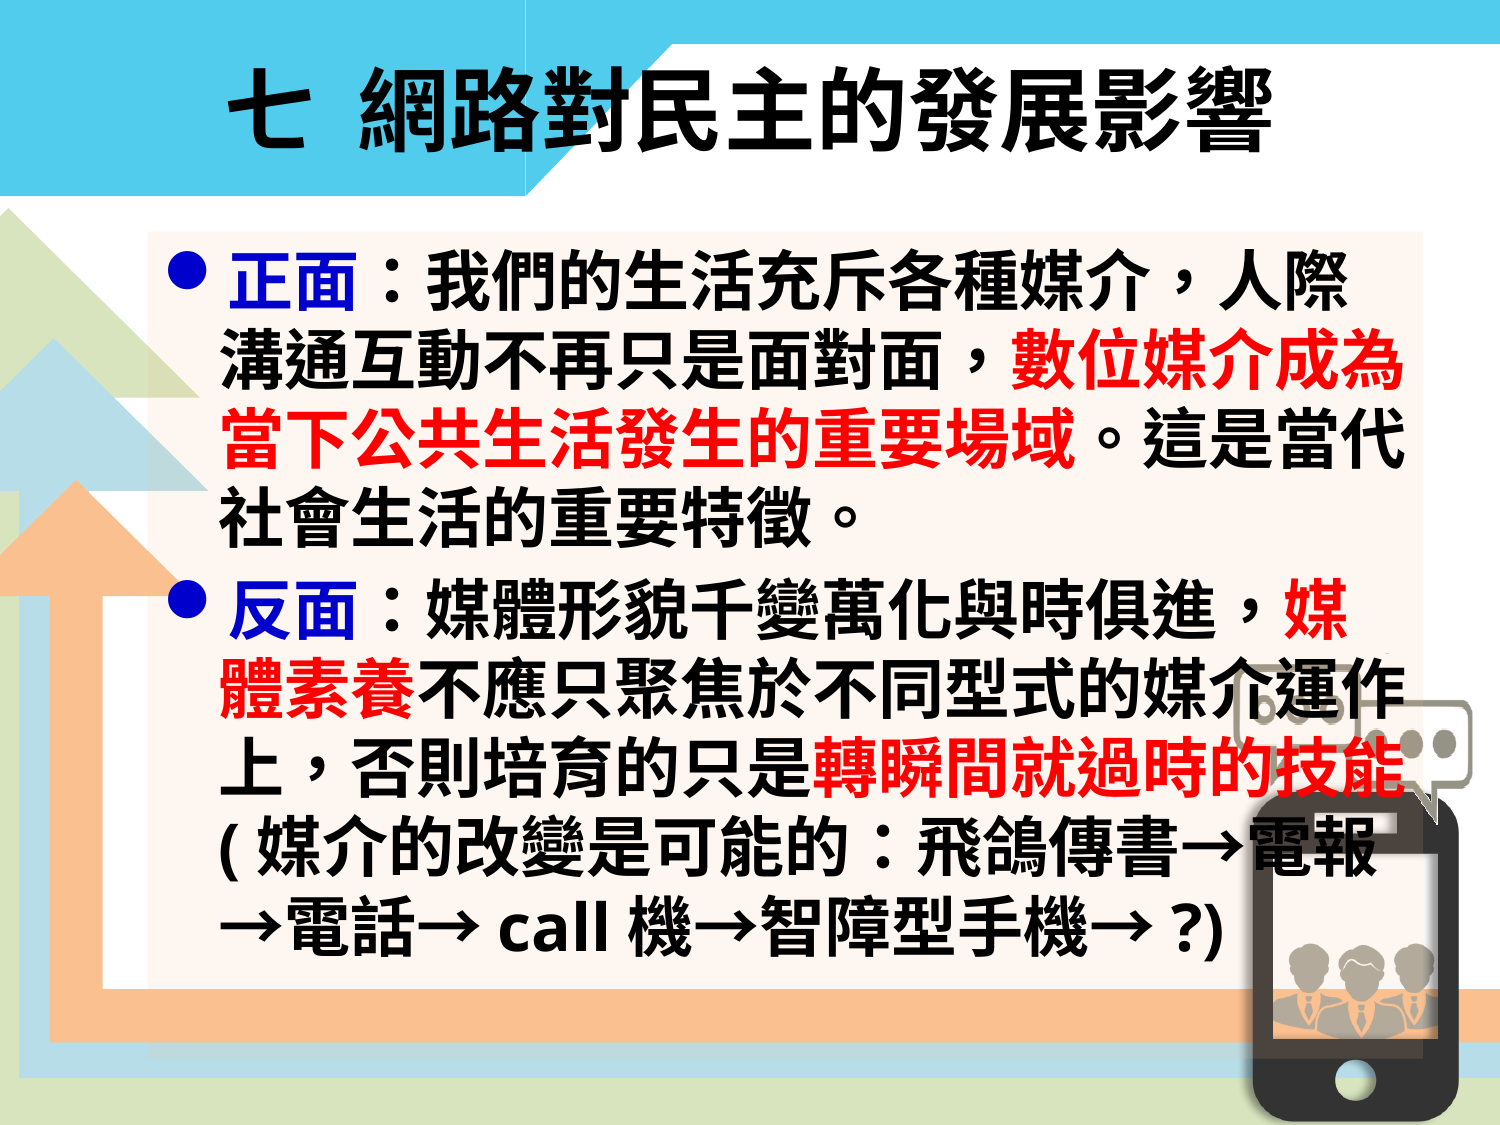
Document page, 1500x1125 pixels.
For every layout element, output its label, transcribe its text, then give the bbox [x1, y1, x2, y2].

title 七 網路對民主的發展影響 [64, 30, 1436, 185]
picture [1424, 645, 1500, 835]
list 正面：我們的生活充斥各種媒介，人際溝通互動不再只是面對面，數位媒介成為當下公共生活發生的重要場域。這是當代社會生活的重要特徵。 反面：媒體形貌千變萬化與時俱進，媒體素養不應只聚焦於不同型式的媒介運作上，否則培育的只是轉瞬間就過時的技能(媒介的改變是可能的：飛鴿傳書→電報→電話→call機→智障型手機→?) [147, 231, 1424, 1059]
